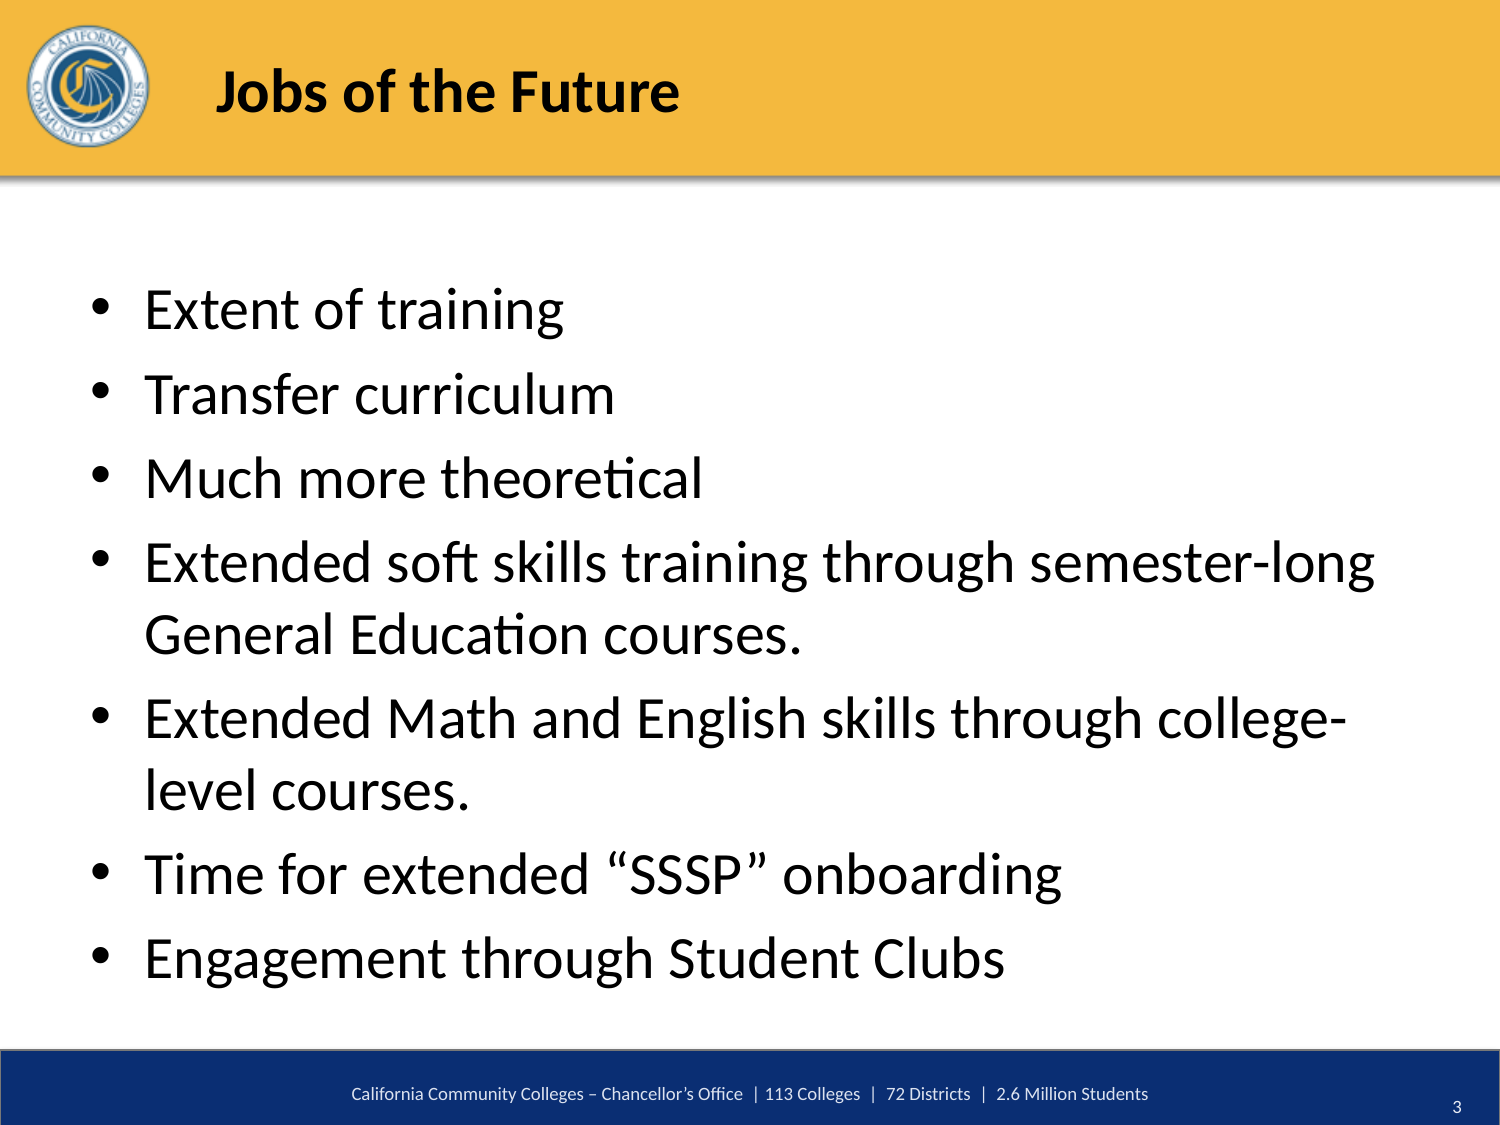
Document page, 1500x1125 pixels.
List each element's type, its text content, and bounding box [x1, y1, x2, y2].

slide_number 3 [1437, 1087, 1500, 1125]
title Jobs of the Future [201, 8, 1488, 167]
list Extent of training Transfer curriculum Much more theoretical Extended soft skills training through semester-long General Education courses. Extended Math and English skills through college-level courses. Time for extended “SSSP” onboarding Engagement through Student Clubs [75, 262, 1425, 1005]
picture [0, 0, 1500, 187]
footer California Community Colleges – Chancellor’s Office | 113 Colleges | 72 Districts | 2.6 Million Students [0, 1062, 1500, 1123]
